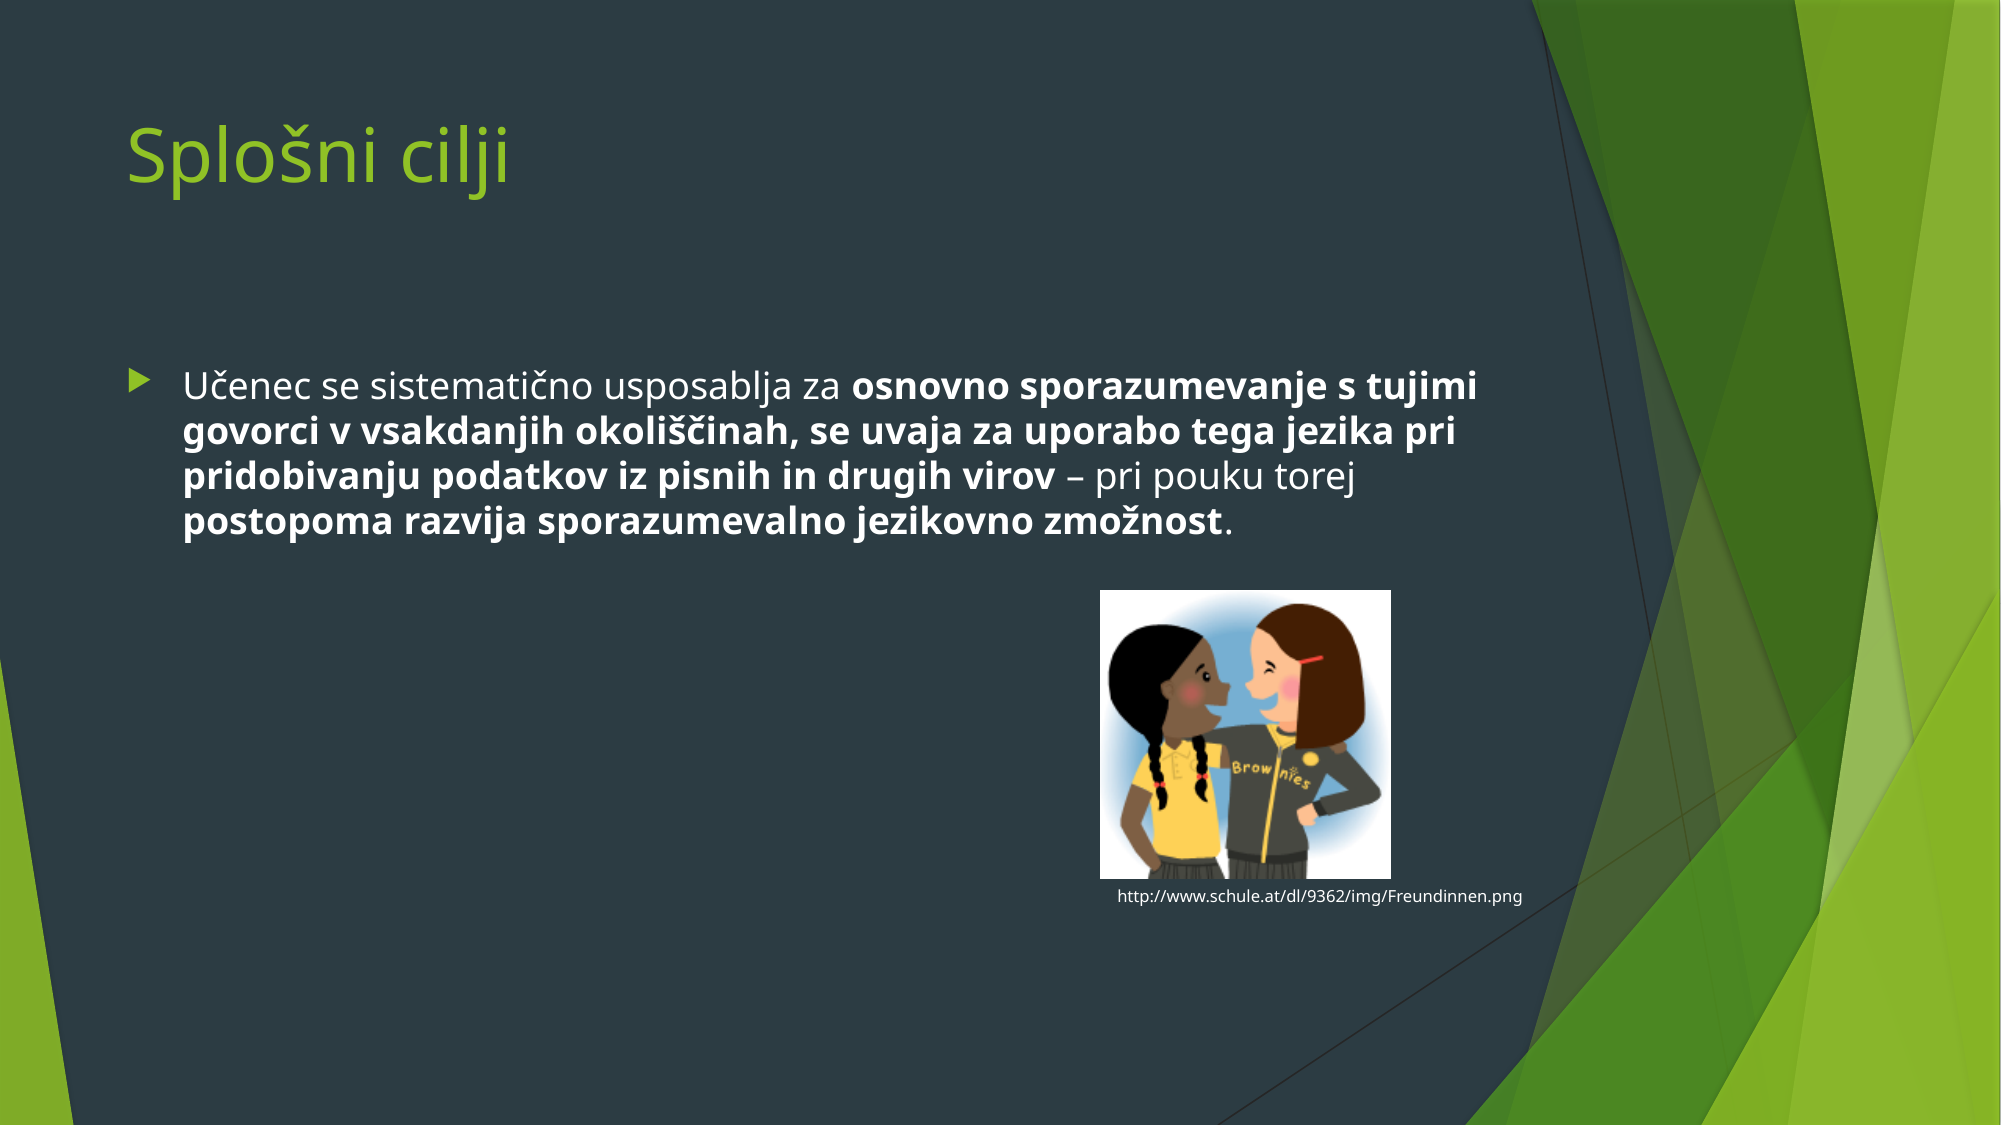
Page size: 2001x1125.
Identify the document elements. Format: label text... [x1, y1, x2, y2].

picture [1099, 590, 1392, 879]
title Splošni cilji [111, 99, 1522, 317]
text_box http://www.schule.at/dl/9362/img/Freundinnen.png [1102, 878, 1539, 913]
list Učenec se sistematično usposablja za osnovno sporazumevanje s tujimi govorci v vsakdanjih okoliščinah, se uvaja za uporabo tega jezika pri pridobivanju podatkov iz pisnih in drugih virov – pri pouku torej postopoma razvija sporazumevalno jezikovno zmožnost. [111, 354, 1522, 992]
